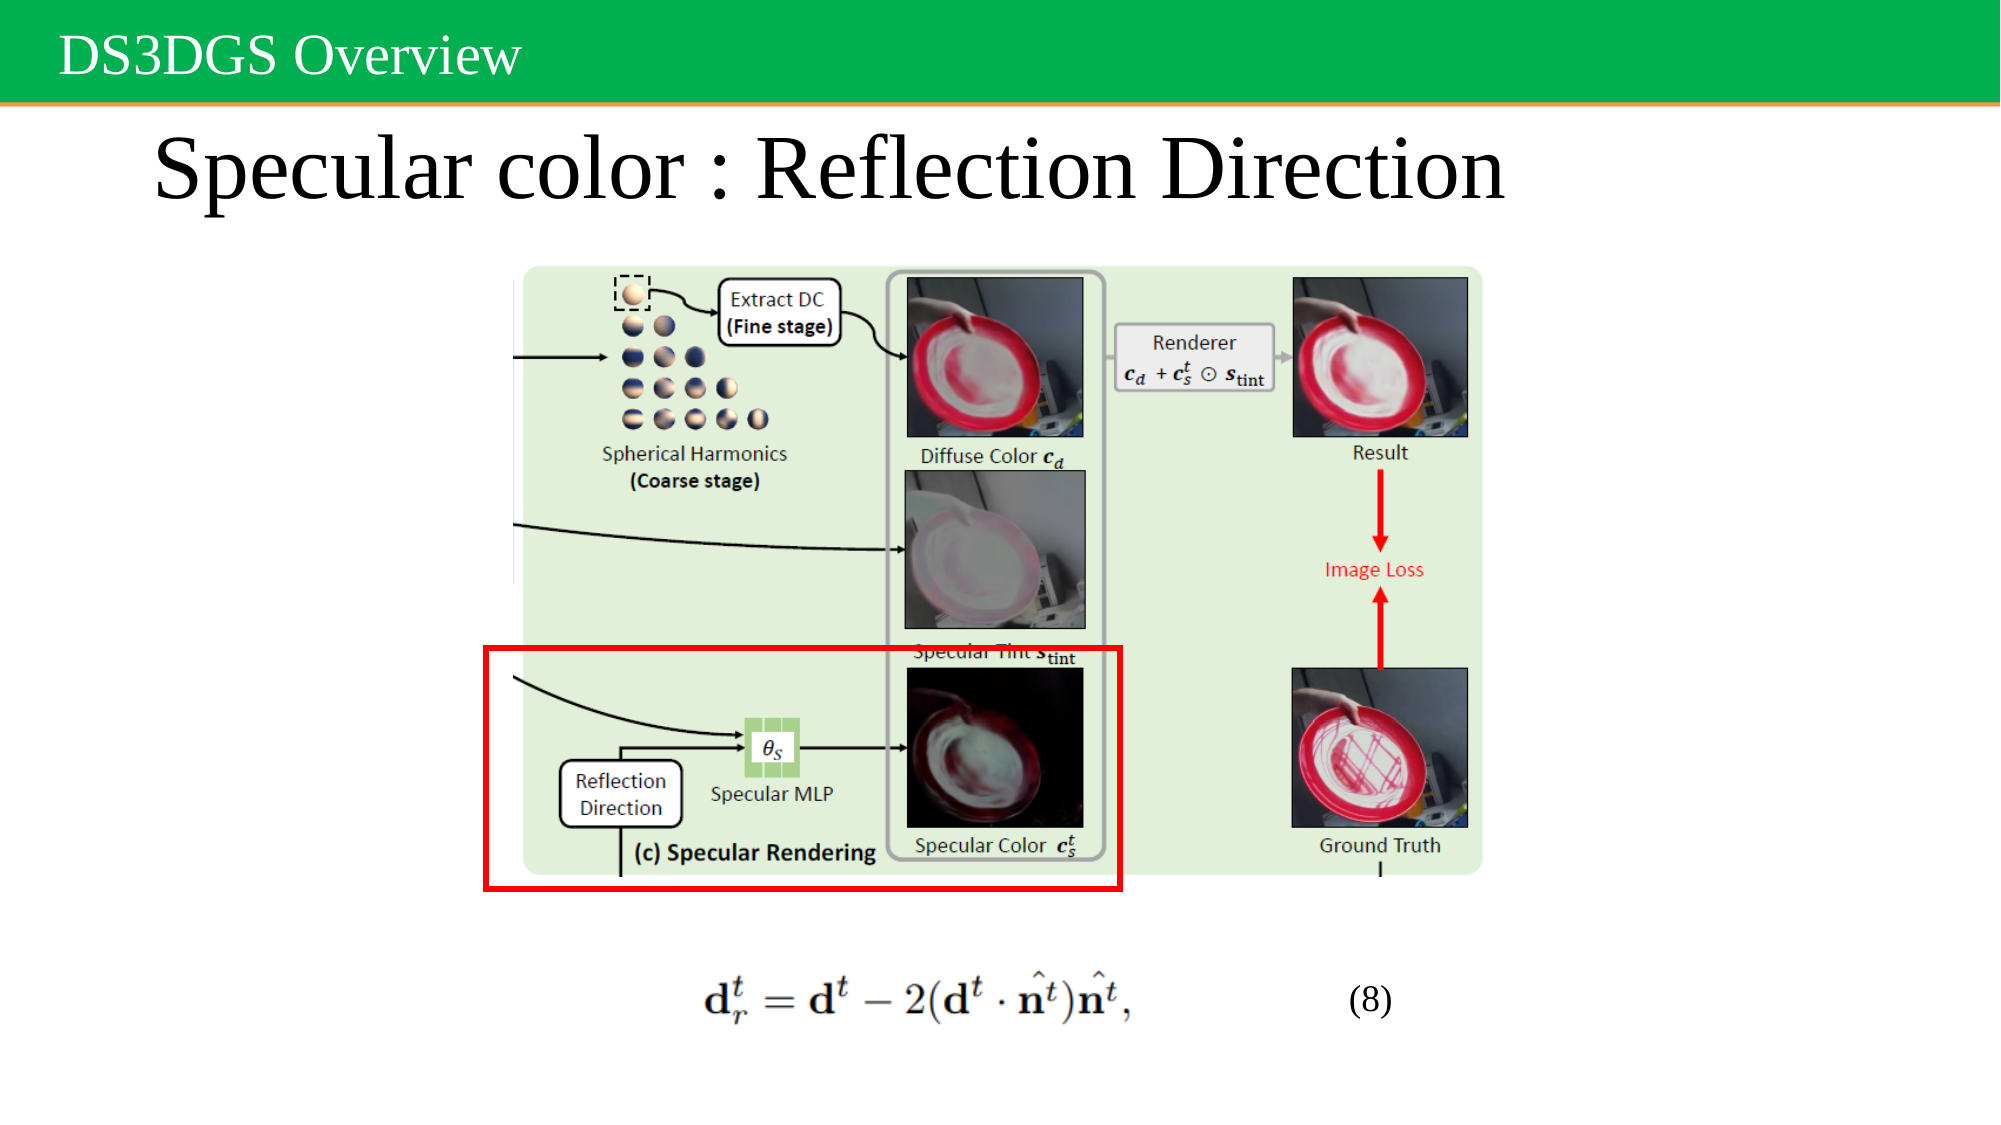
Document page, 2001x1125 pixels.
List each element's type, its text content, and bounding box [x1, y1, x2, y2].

picture [513, 248, 1487, 877]
picture [686, 947, 1157, 1046]
title Specular color : Reflection Direction [137, 107, 1863, 278]
text_box (8) [1333, 958, 1446, 1034]
text_box [485, 647, 1121, 890]
text_box DS3DGS Overview [0, 0, 2000, 103]
